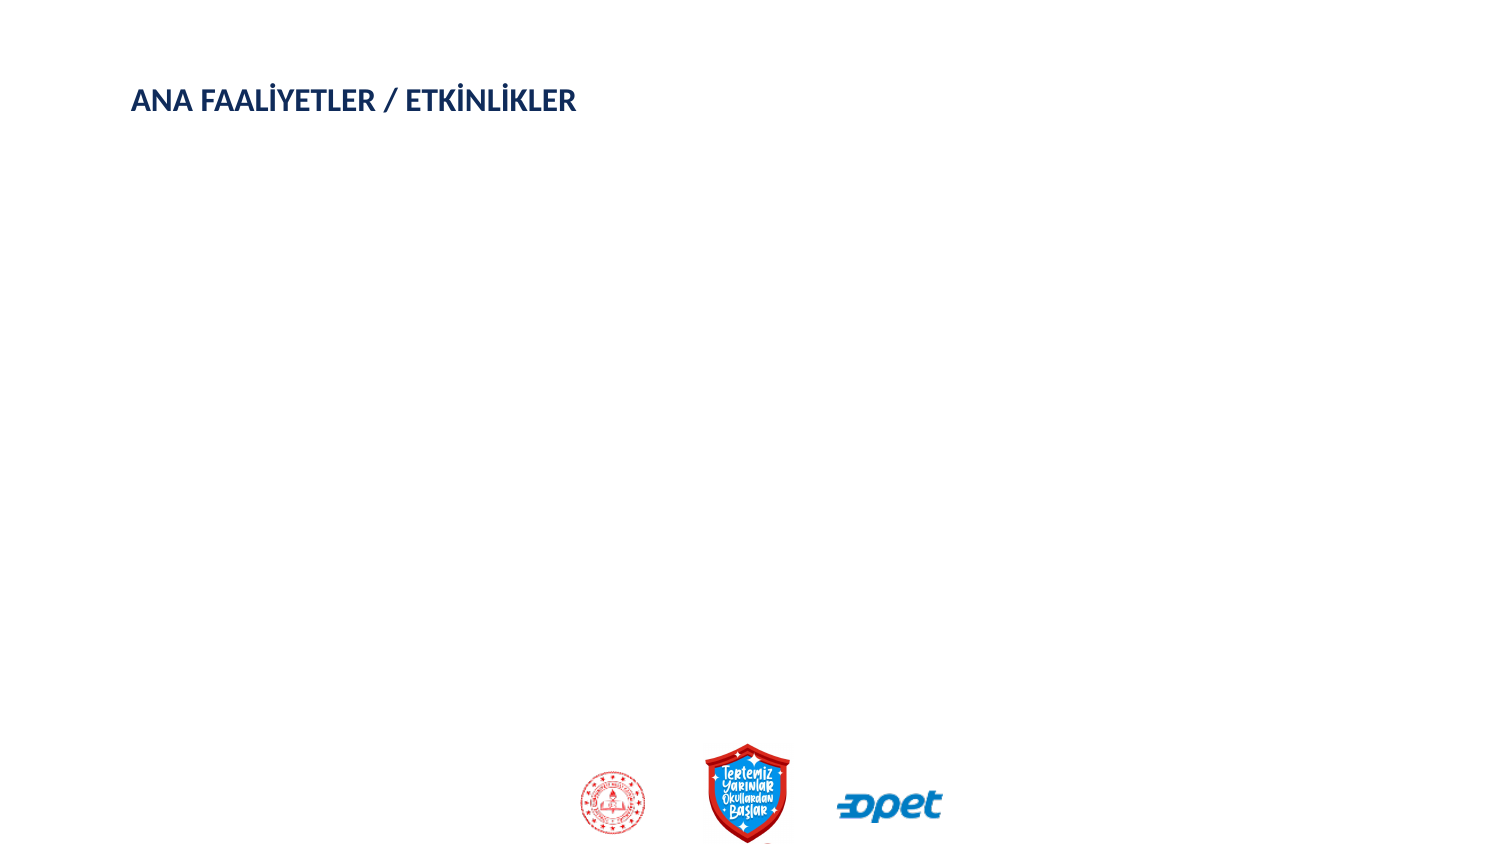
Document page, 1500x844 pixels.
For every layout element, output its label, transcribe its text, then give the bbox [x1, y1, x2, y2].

title ANA FAALİYETLER / ETKİNLİKLER [115, 63, 1185, 143]
picture [703, 743, 794, 844]
picture [836, 790, 943, 823]
picture [579, 770, 646, 835]
